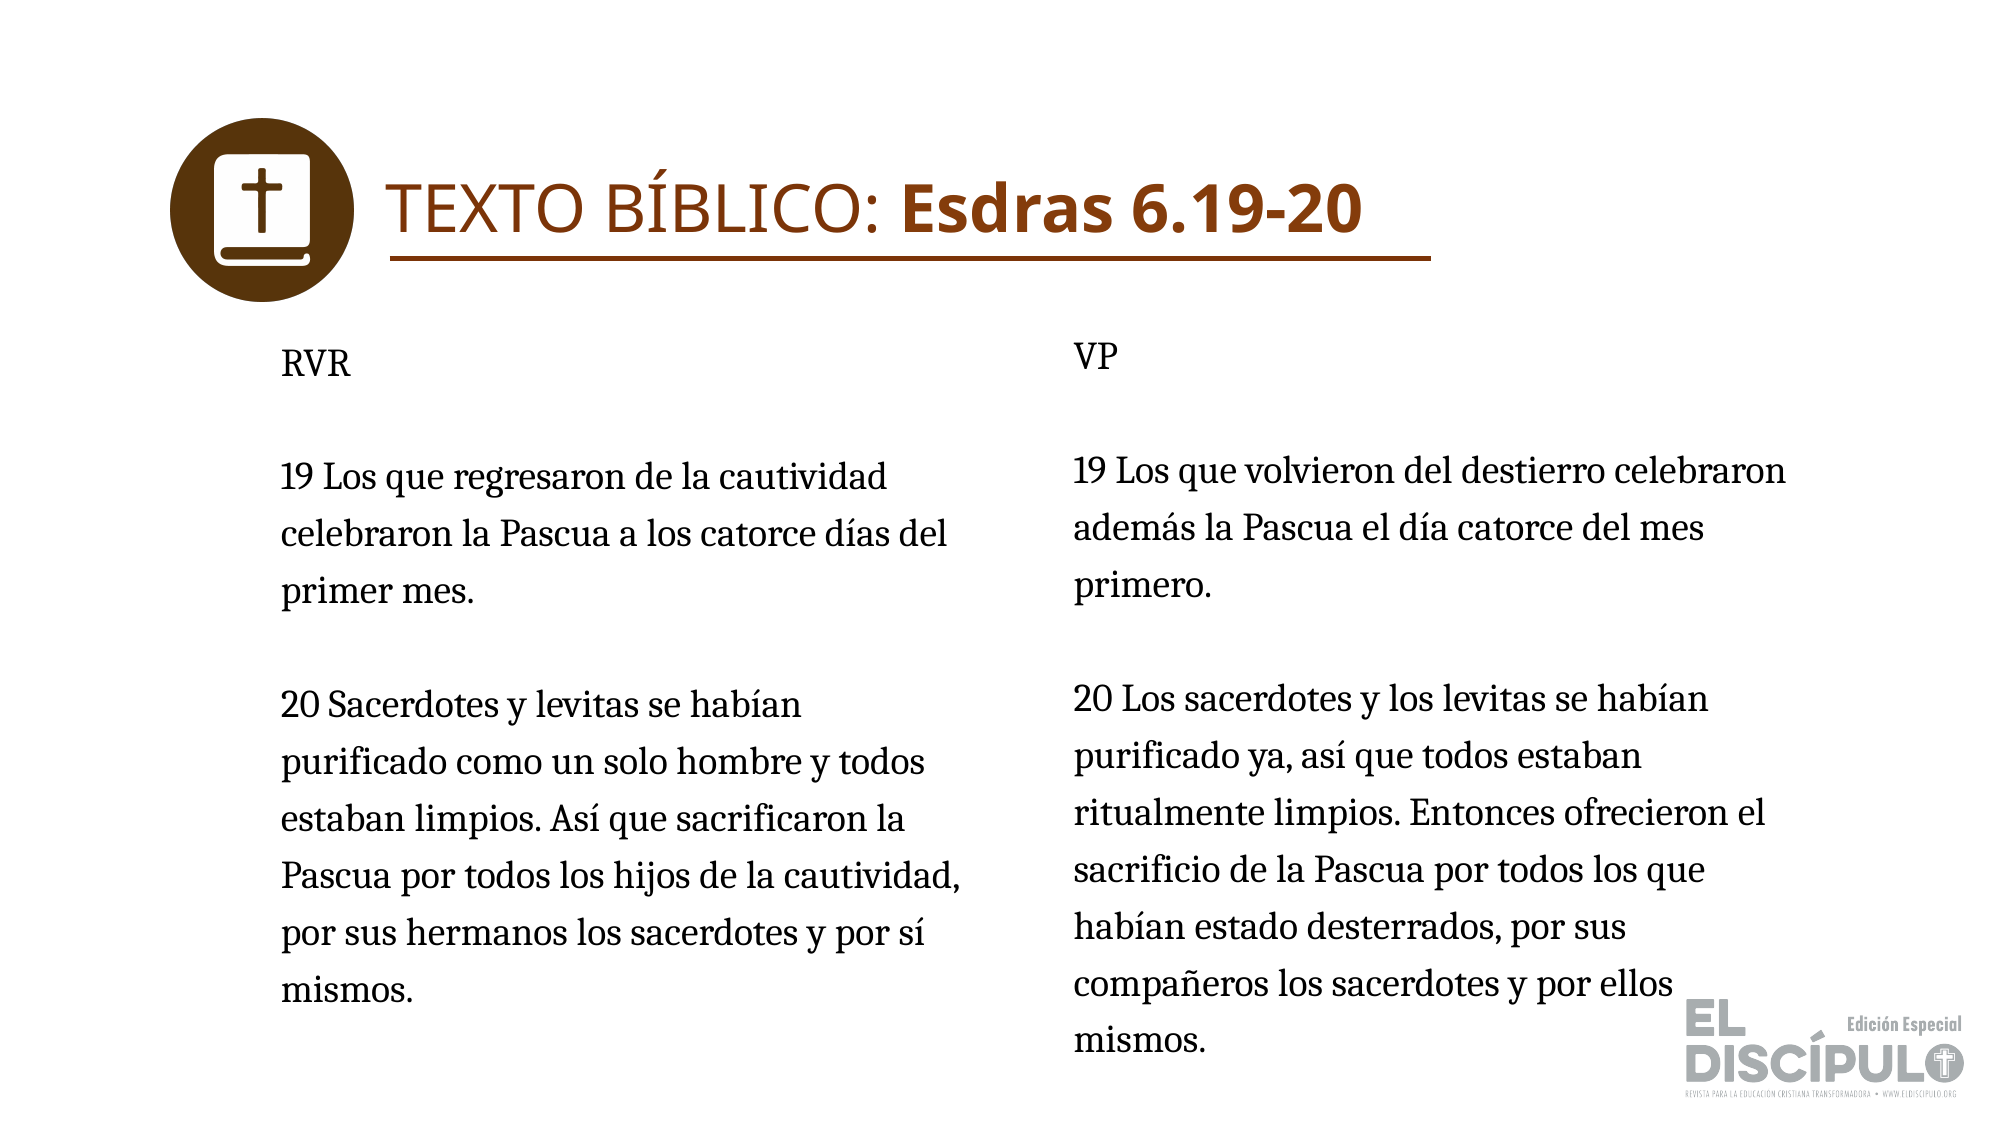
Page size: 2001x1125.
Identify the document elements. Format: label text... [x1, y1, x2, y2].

picture [169, 118, 354, 303]
text_box VP 19 Los que volvieron del destierro celebraron además la Pascua el día catorce del mes primero. 20 Los sacerdotes y los levitas se habían purificado ya, así que todos estaban ritualmente limpios. Entonces ofrecieron el sacrificio de la Pascua por todos los que habían estado desterrados, por sus compañeros los sacerdotes y por ellos mismos. [1065, 312, 1821, 1070]
title TEXTO BÍBLICO: Esdras 6.19-20 [377, 161, 1810, 260]
picture [1685, 999, 1965, 1100]
text_box RVR 19 Los que regresaron de la cautividad celebraron la Pascua a los catorce días del primer mes. 20 Sacerdotes y levitas se habían purificado como un solo hombre y todos estaban limpios. Así que sacrificaron la Pascua por todos los hijos de la cautividad, por sus hermanos los sacerdotes y por sí mismos. [272, 318, 978, 1019]
